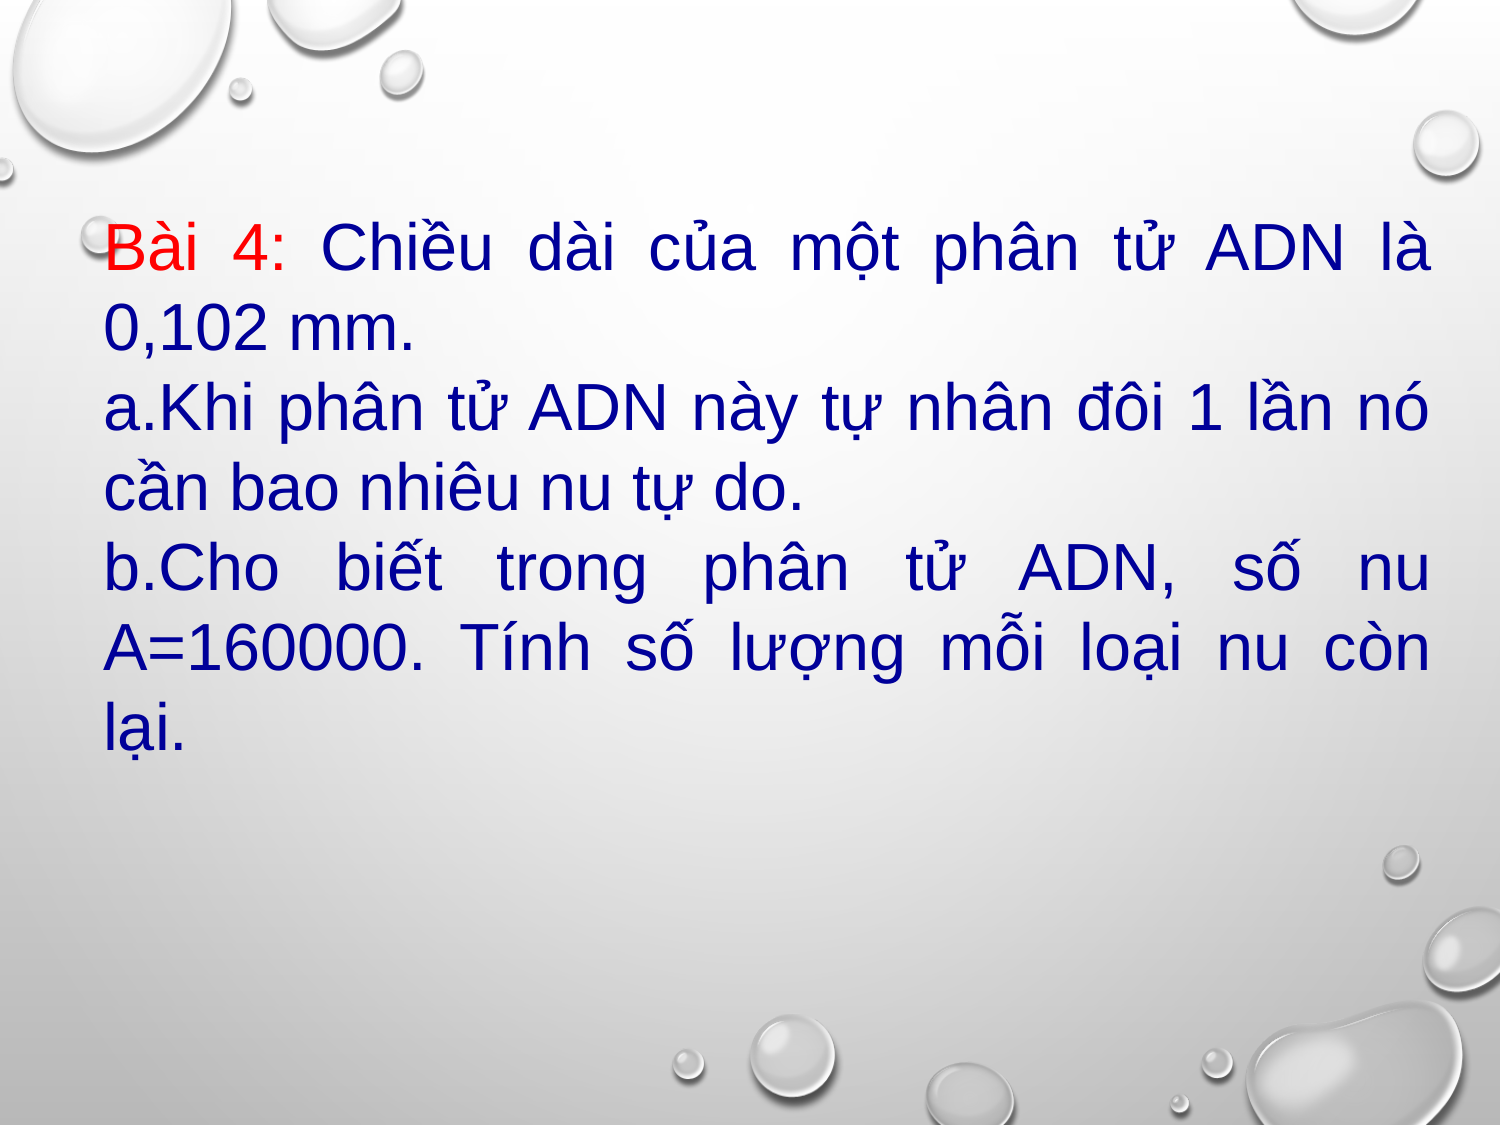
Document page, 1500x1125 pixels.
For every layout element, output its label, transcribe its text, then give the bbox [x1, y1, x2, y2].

text_box Bài 4: Chiều dài của một phân tử ADN là 0,102 mm. Khi phân tử ADN này tự nhân đôi 1 lần nó cần bao nhiêu nu tự do. Cho biết trong phân tử ADN, số nu A=160000. Tính số lượng mỗi loại nu còn lại. [88, 196, 1447, 771]
picture [0, 0, 1500, 1125]
